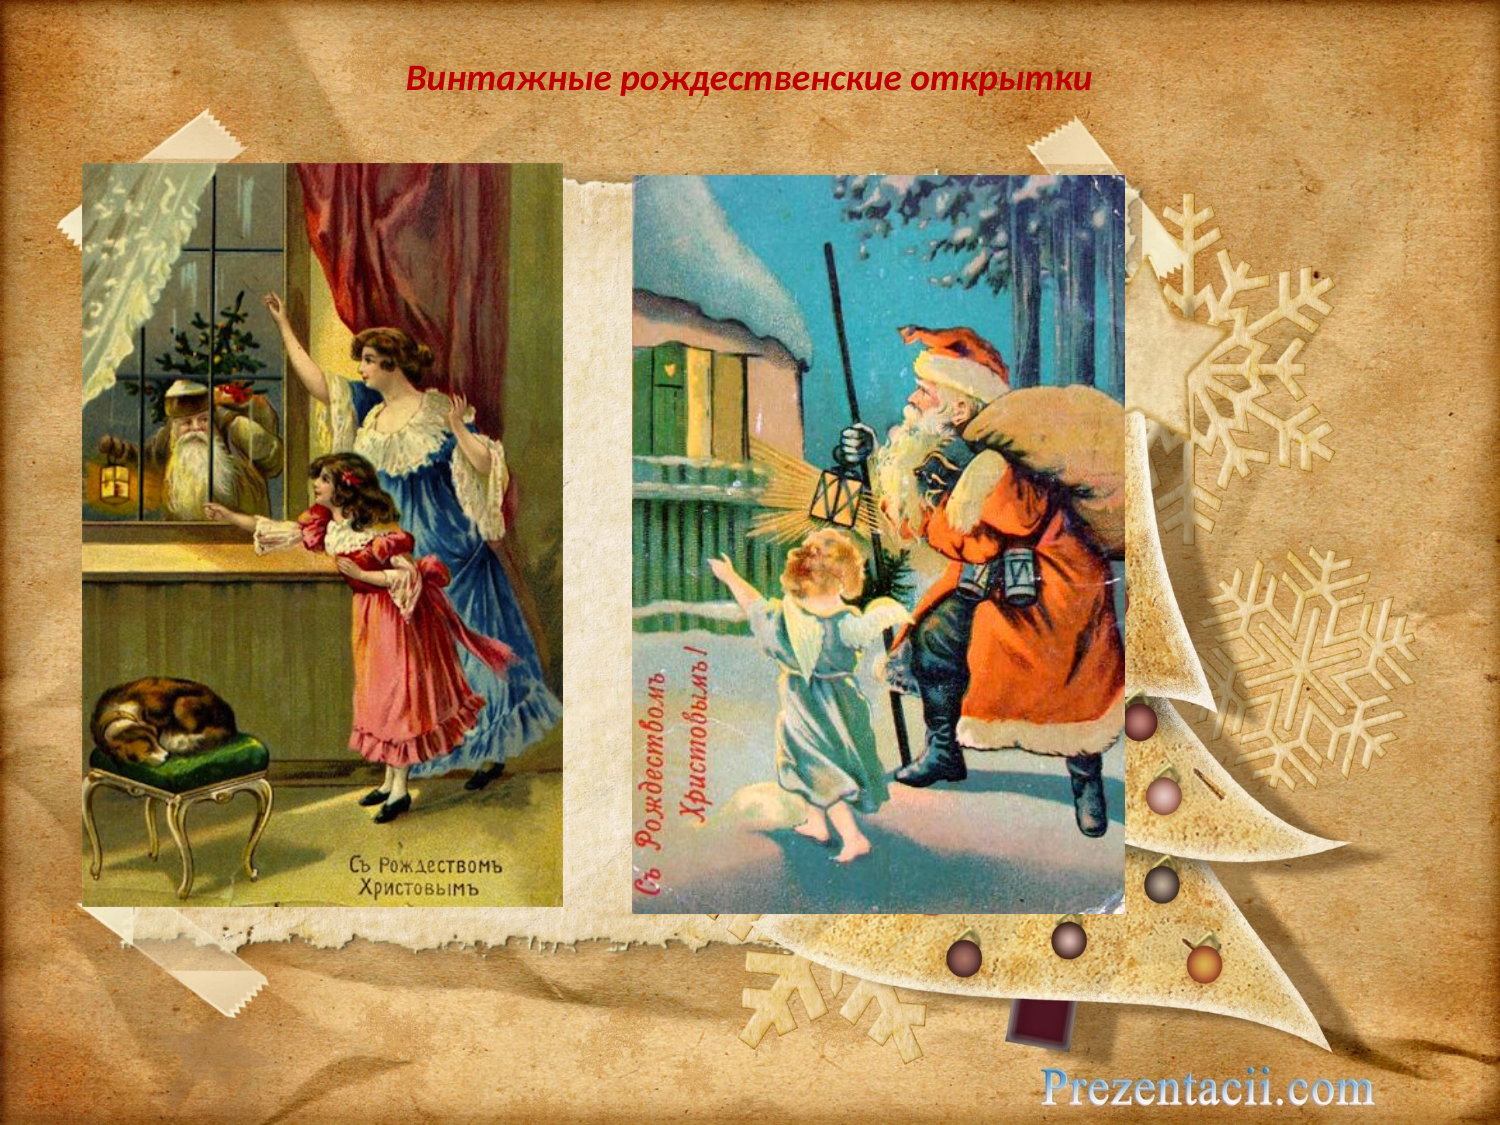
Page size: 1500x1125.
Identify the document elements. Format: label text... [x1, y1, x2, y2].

title Винтажные рождественские открытки [75, 45, 1425, 106]
picture [0, 0, 1500, 1125]
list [81, 163, 563, 907]
